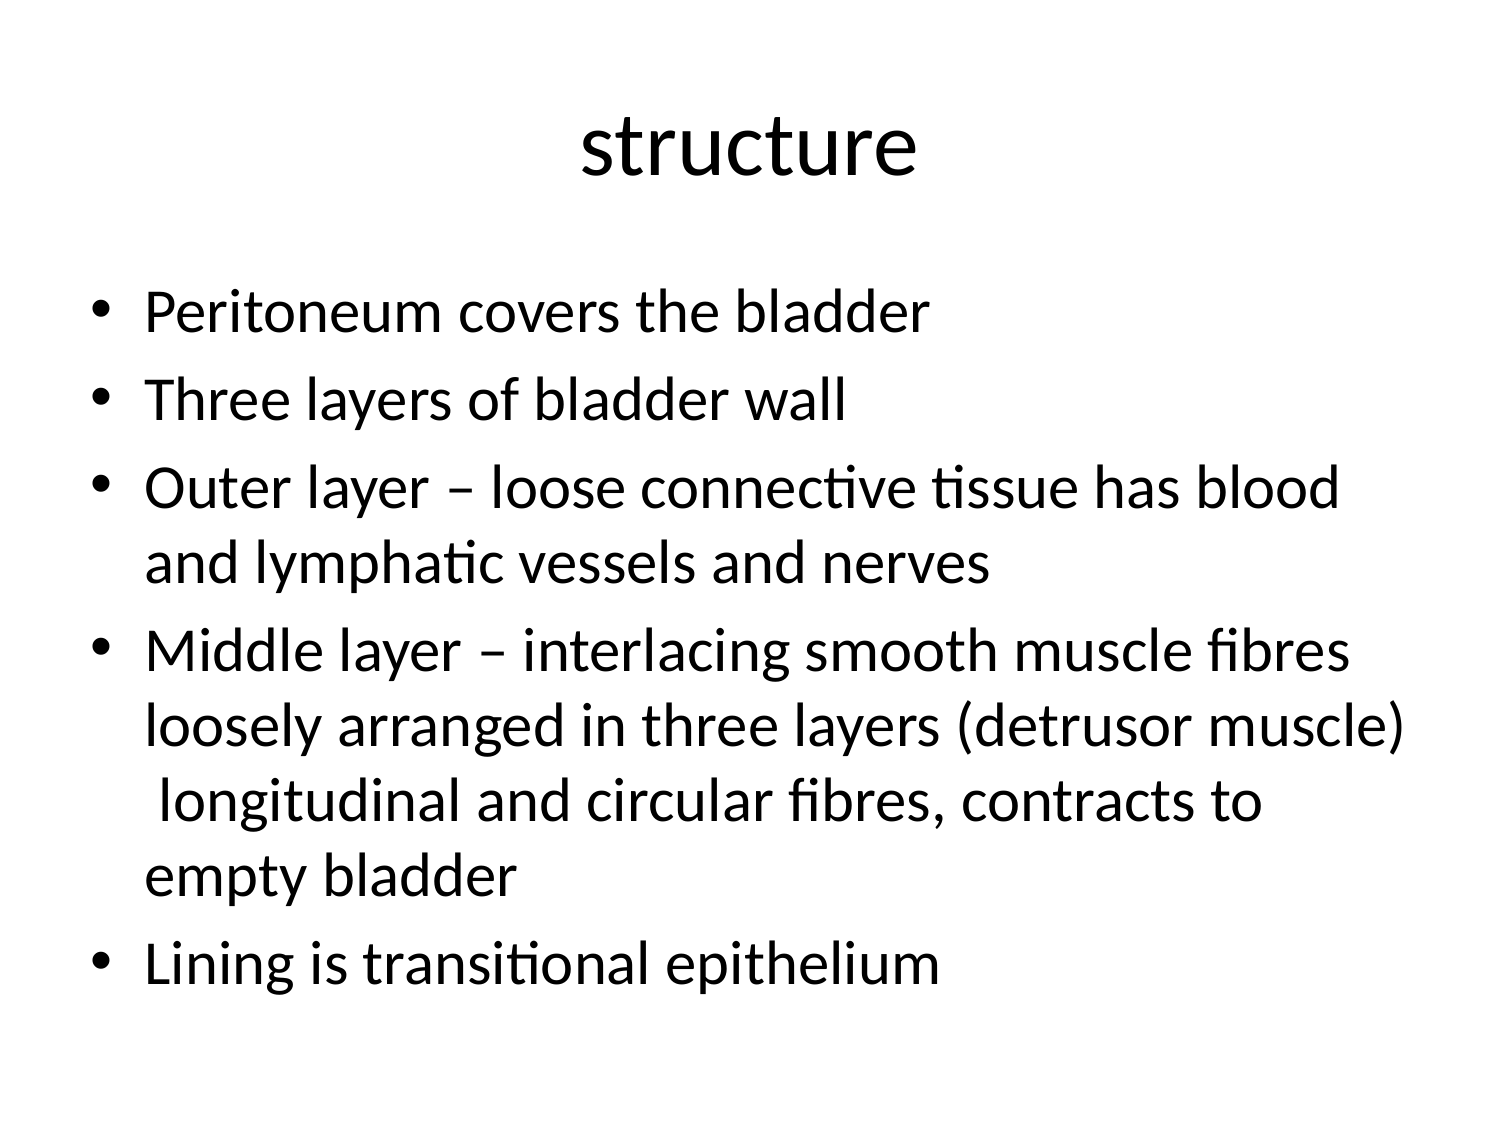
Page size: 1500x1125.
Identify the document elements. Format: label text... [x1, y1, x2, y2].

list Peritoneum covers the bladder Three layers of bladder wall Outer layer – loose connective tissue has blood and lymphatic vessels and nerves Middle layer – interlacing smooth muscle fibres loosely arranged in three layers (detrusor muscle) longitudinal and circular fibres, contracts to empty bladder Lining is transitional epithelium [75, 262, 1425, 1005]
title structure [75, 45, 1425, 233]
